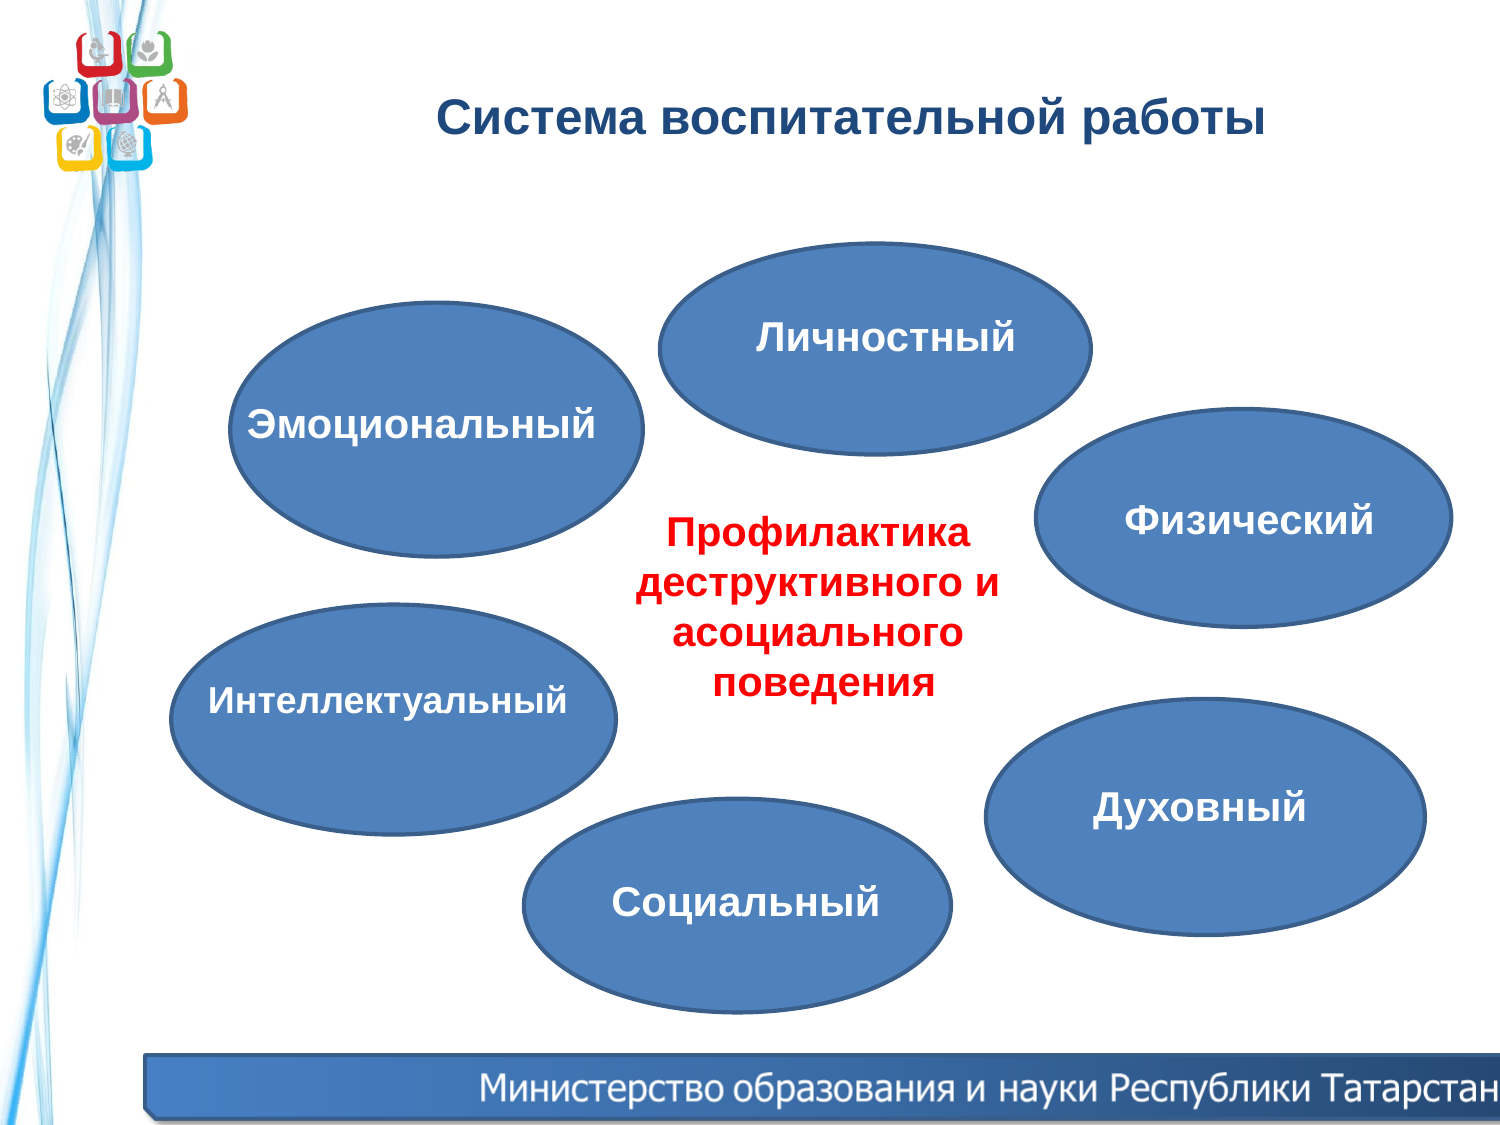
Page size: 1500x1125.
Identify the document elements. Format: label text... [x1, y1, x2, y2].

text_box [238, 379, 490, 389]
text_box Духовный [1147, 772, 1359, 837]
text_box [1147, 406, 1454, 630]
text_box [235, 454, 490, 559]
text_box [235, 602, 490, 669]
text_box [734, 241, 1017, 267]
text_box [235, 267, 1449, 379]
list Профилактика деструктивного и асоциального поведения [490, 277, 1147, 931]
text_box [1135, 696, 1428, 938]
text_box [235, 729, 490, 837]
picture [0, 0, 1500, 1125]
title Система воспитательной работы [235, 26, 1497, 203]
text_box Интеллектуальный [235, 669, 490, 729]
text_box Эмоциональный [235, 389, 490, 454]
text_box Физический [1147, 485, 1391, 551]
text_box [527, 931, 948, 1015]
